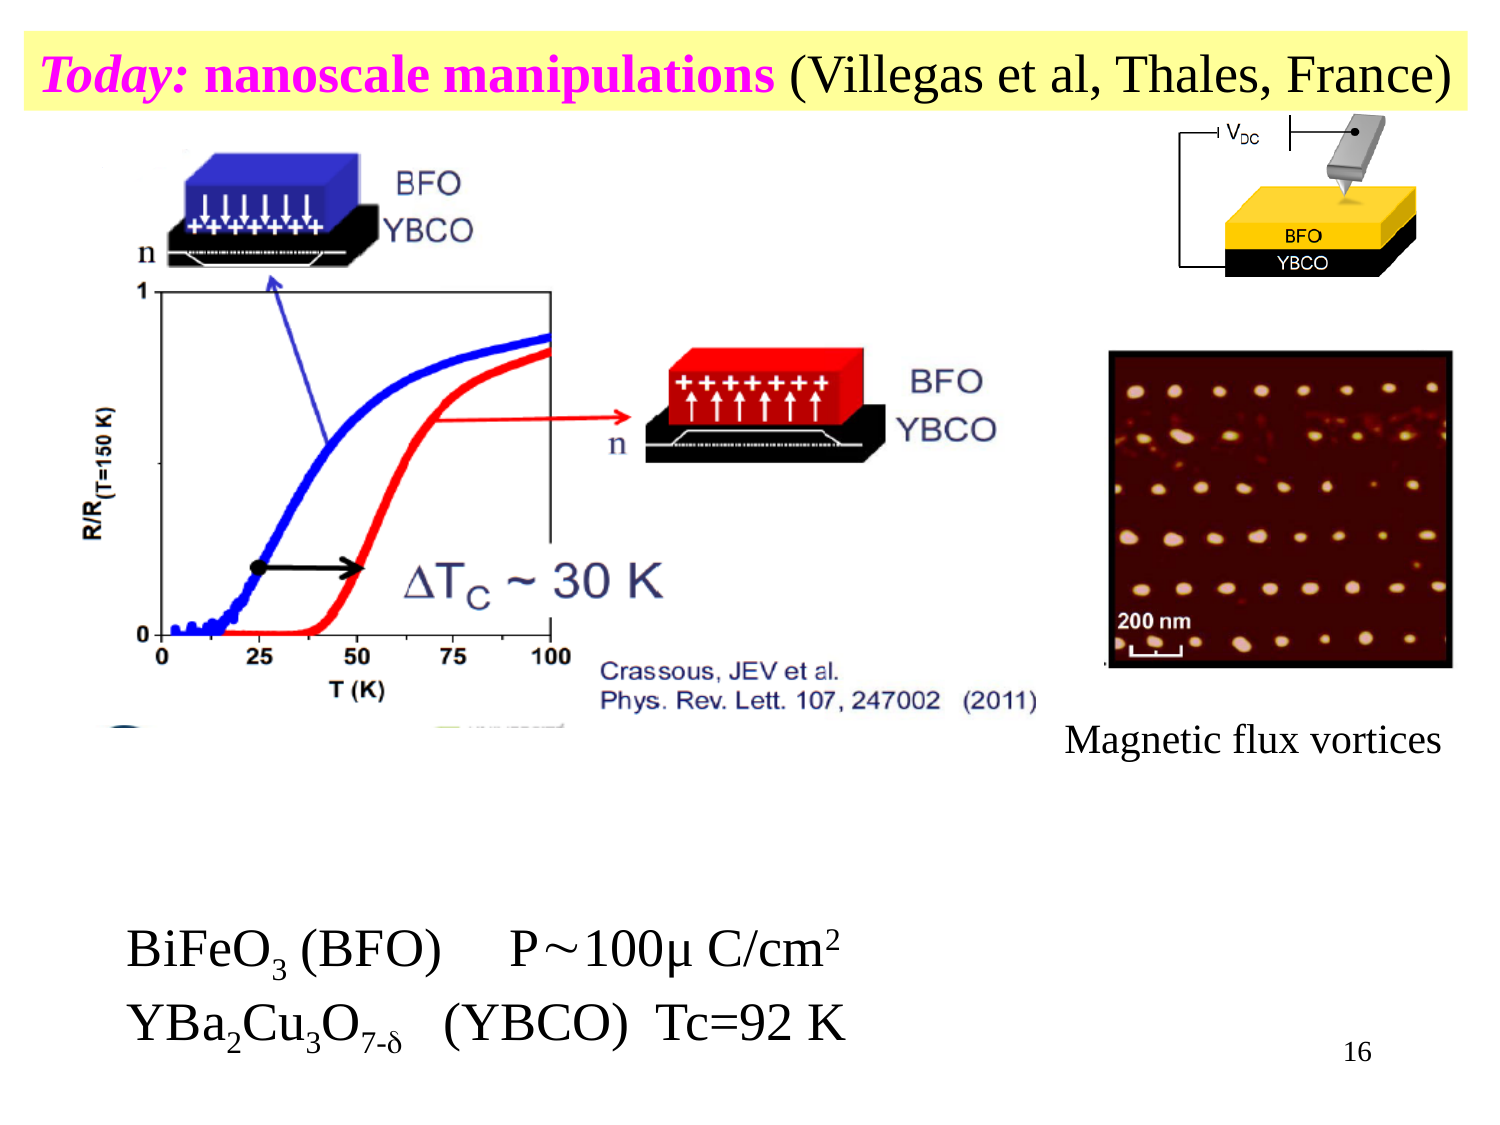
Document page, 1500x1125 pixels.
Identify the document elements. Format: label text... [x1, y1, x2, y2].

picture [1139, 101, 1448, 291]
text_box BiFeO3 (BFO) P100μ C/cm2 YBa2Cu3O7-d (YBCO) Tc=92 K [112, 905, 939, 1068]
text_box Today: nanoscale manipulations (Villegas et al, Thales, France) [23, 30, 1468, 111]
slide_number 16 [1074, 1024, 1388, 1101]
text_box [29, 136, 1070, 729]
text_box Magnetic flux vortices [1049, 704, 1458, 769]
picture [1104, 349, 1458, 673]
